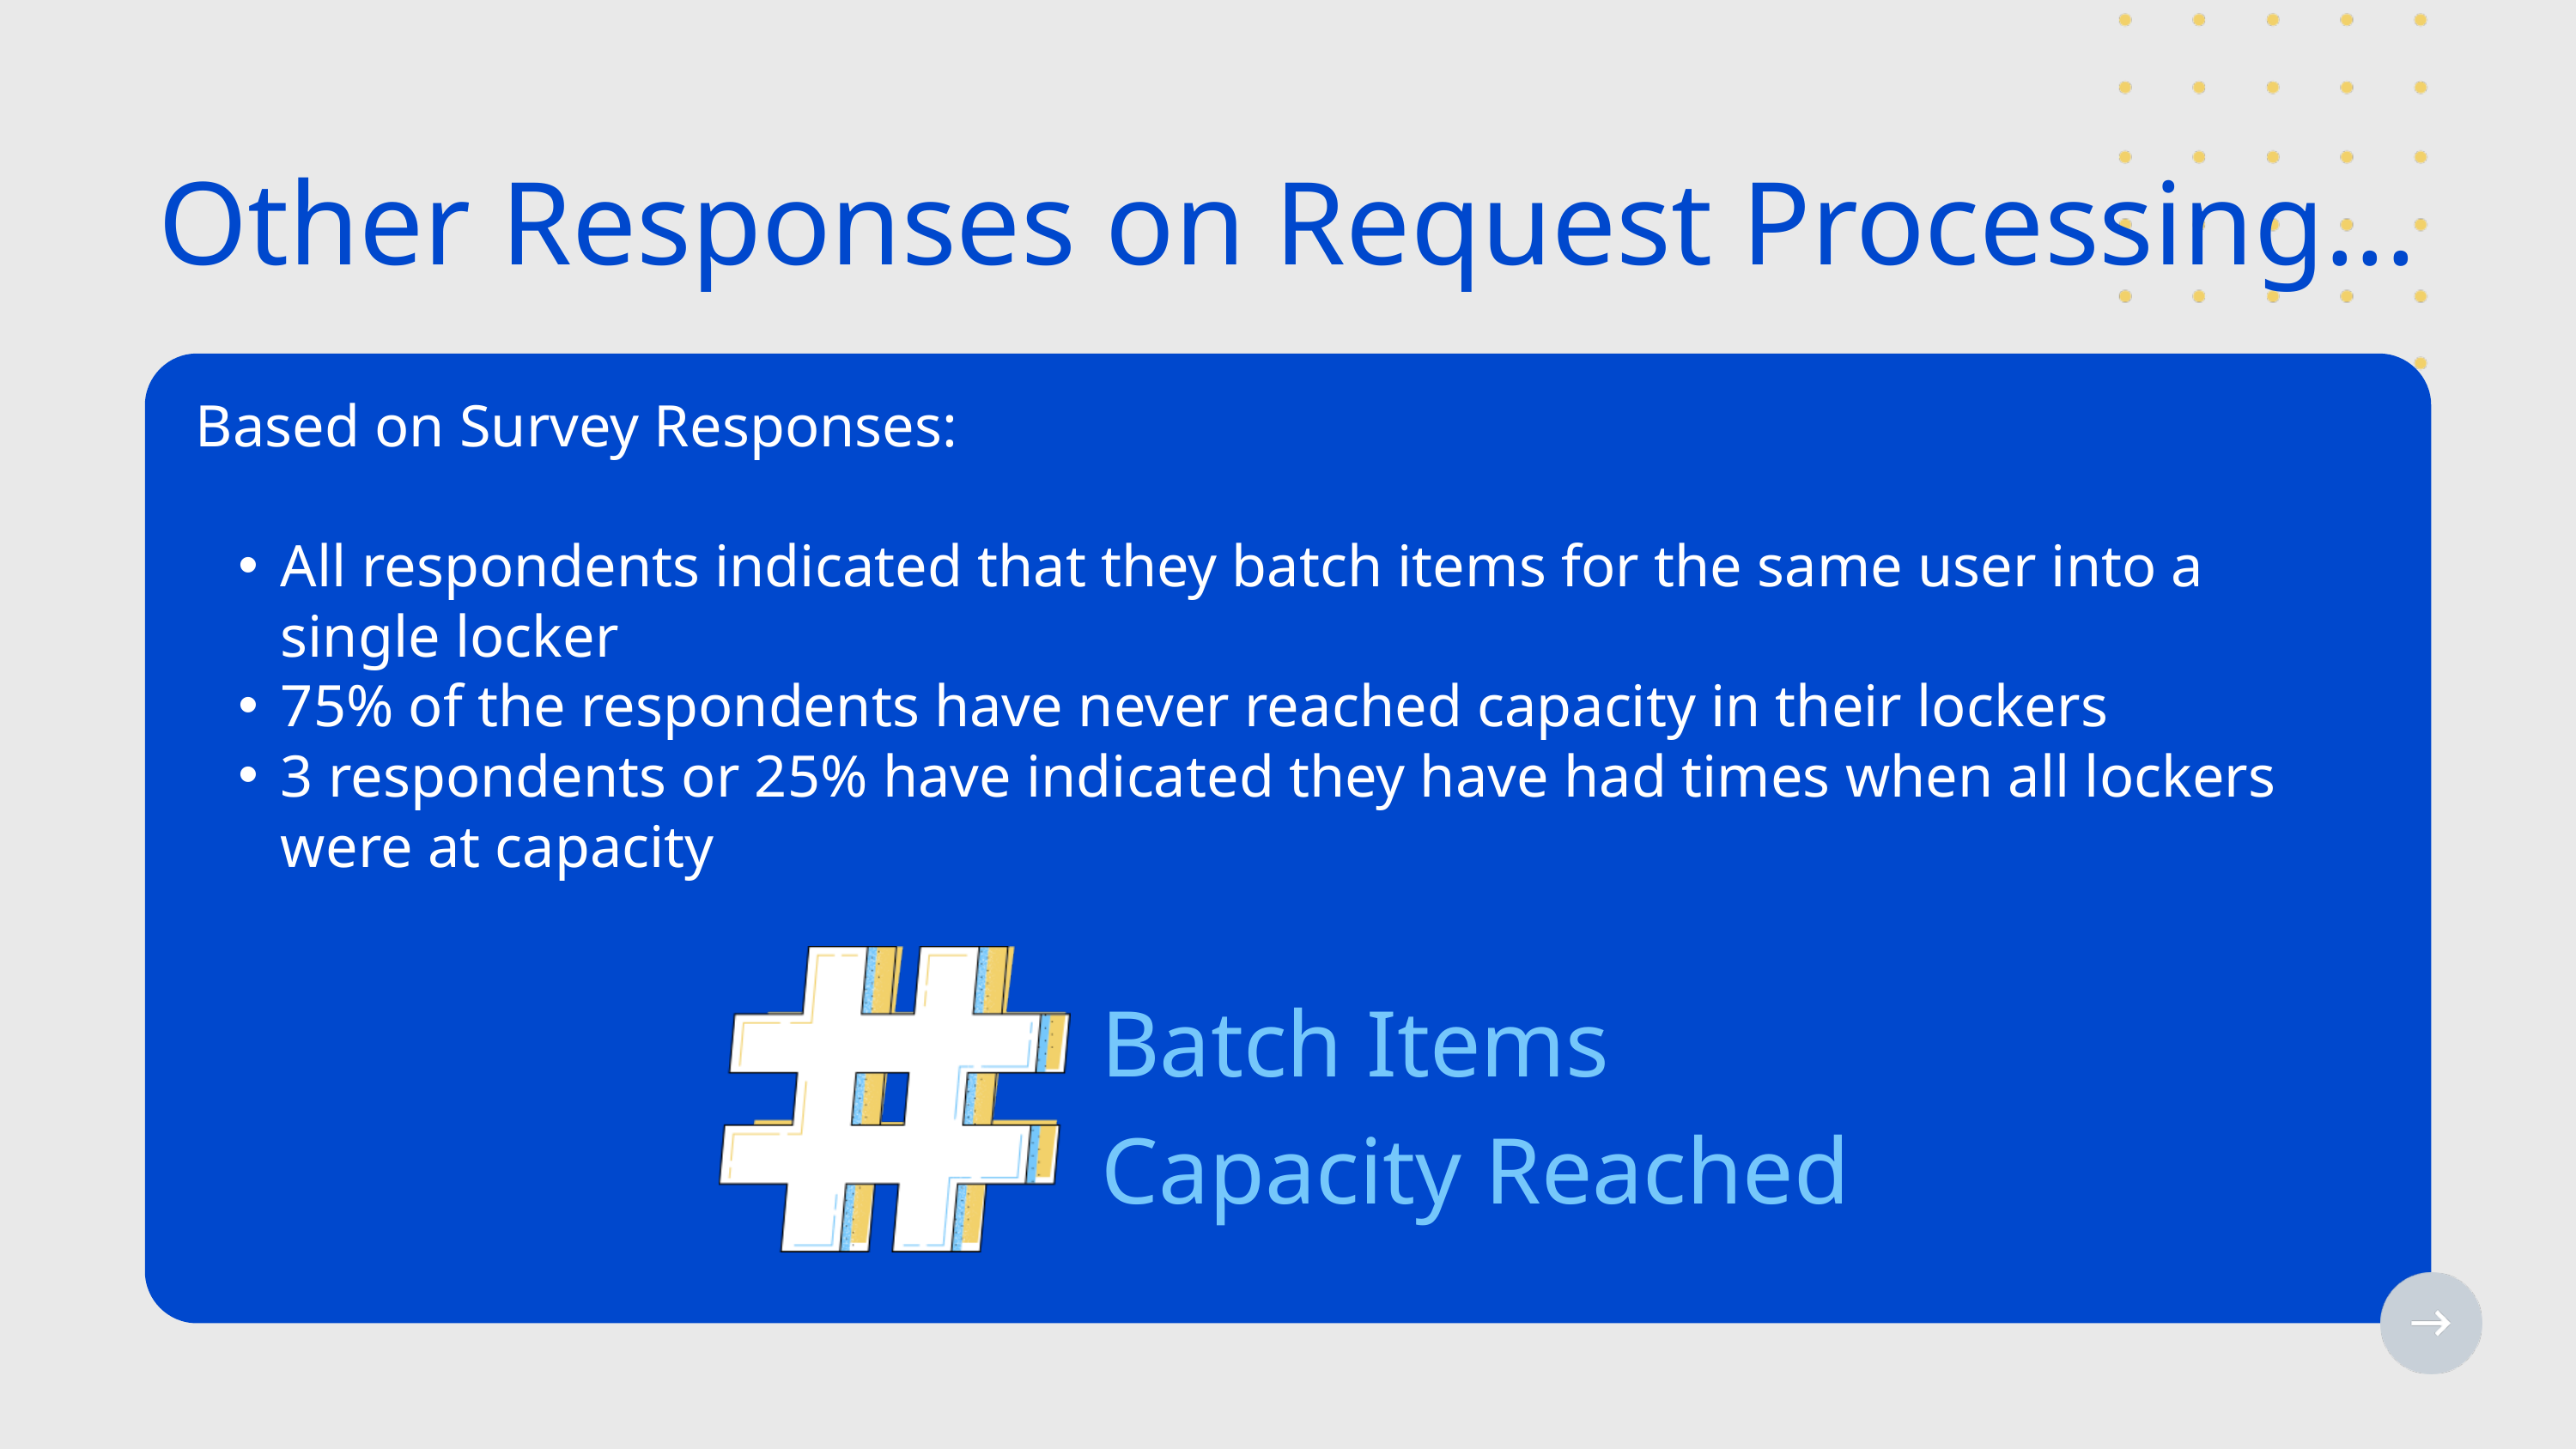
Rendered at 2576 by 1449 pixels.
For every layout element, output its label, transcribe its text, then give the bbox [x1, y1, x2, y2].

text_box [2379, 1272, 2482, 1374]
picture [719, 946, 1071, 1252]
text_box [144, 353, 2432, 1324]
picture [2111, 9, 2432, 307]
text_box Other Responses on Request Processing... [144, 127, 2432, 352]
